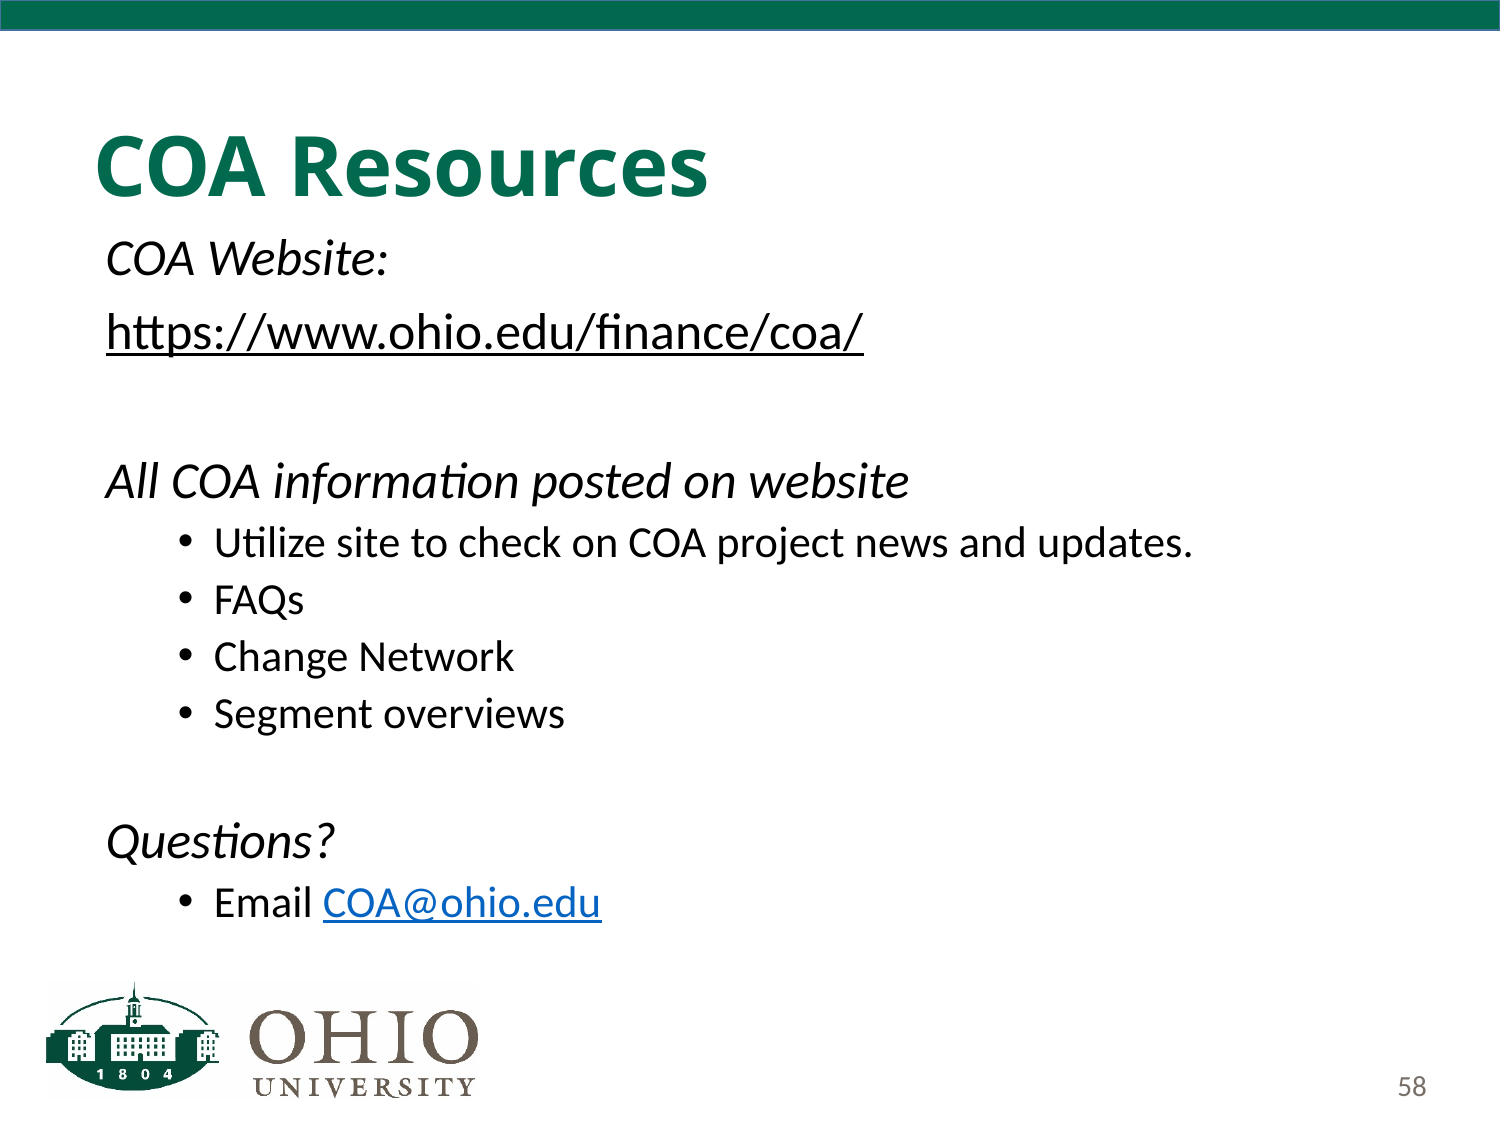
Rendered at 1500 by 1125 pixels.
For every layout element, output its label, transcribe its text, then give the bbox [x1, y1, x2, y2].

text_box COA Resources [78, 116, 1373, 223]
picture [46, 981, 478, 1099]
text_box COA Website: https://www.ohio.edu/finance/coa/ All COA information posted on website Utilize site to check on COA project news and updates. FAQs Change Network Segment overviews Questions? Email COA@ohio.edu [90, 223, 1385, 937]
